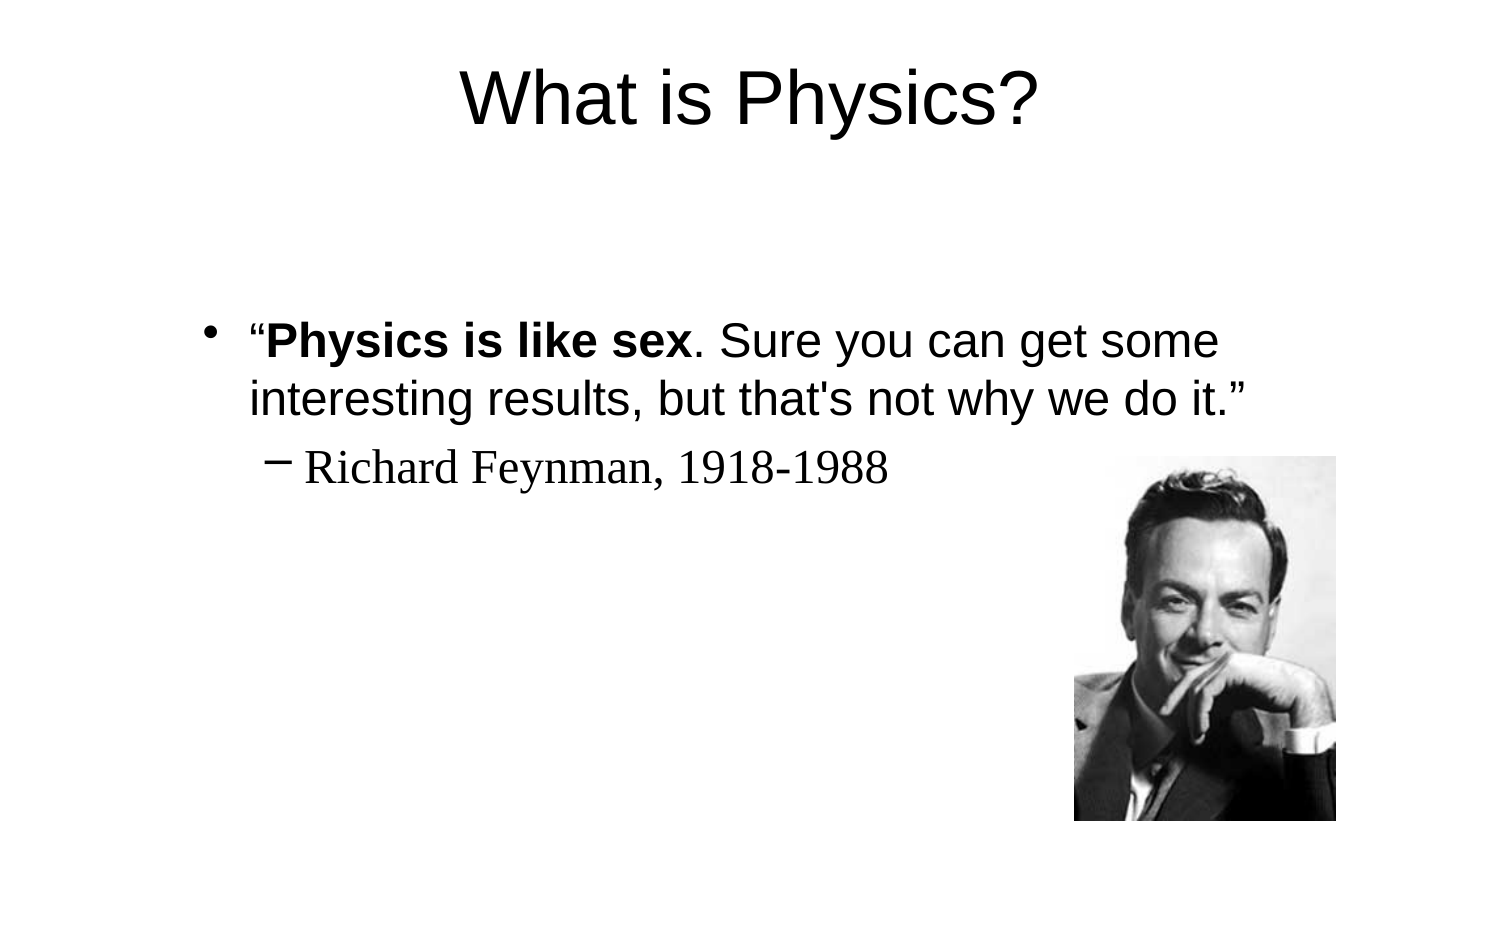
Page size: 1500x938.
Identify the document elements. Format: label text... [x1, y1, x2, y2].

list “Physics is like sex. Sure you can get some interesting results, but that's not why we do it.” Richard Feynman, 1918-1988 [187, 300, 1407, 531]
picture [1074, 455, 1336, 822]
title What is Physics? [187, 10, 1313, 178]
